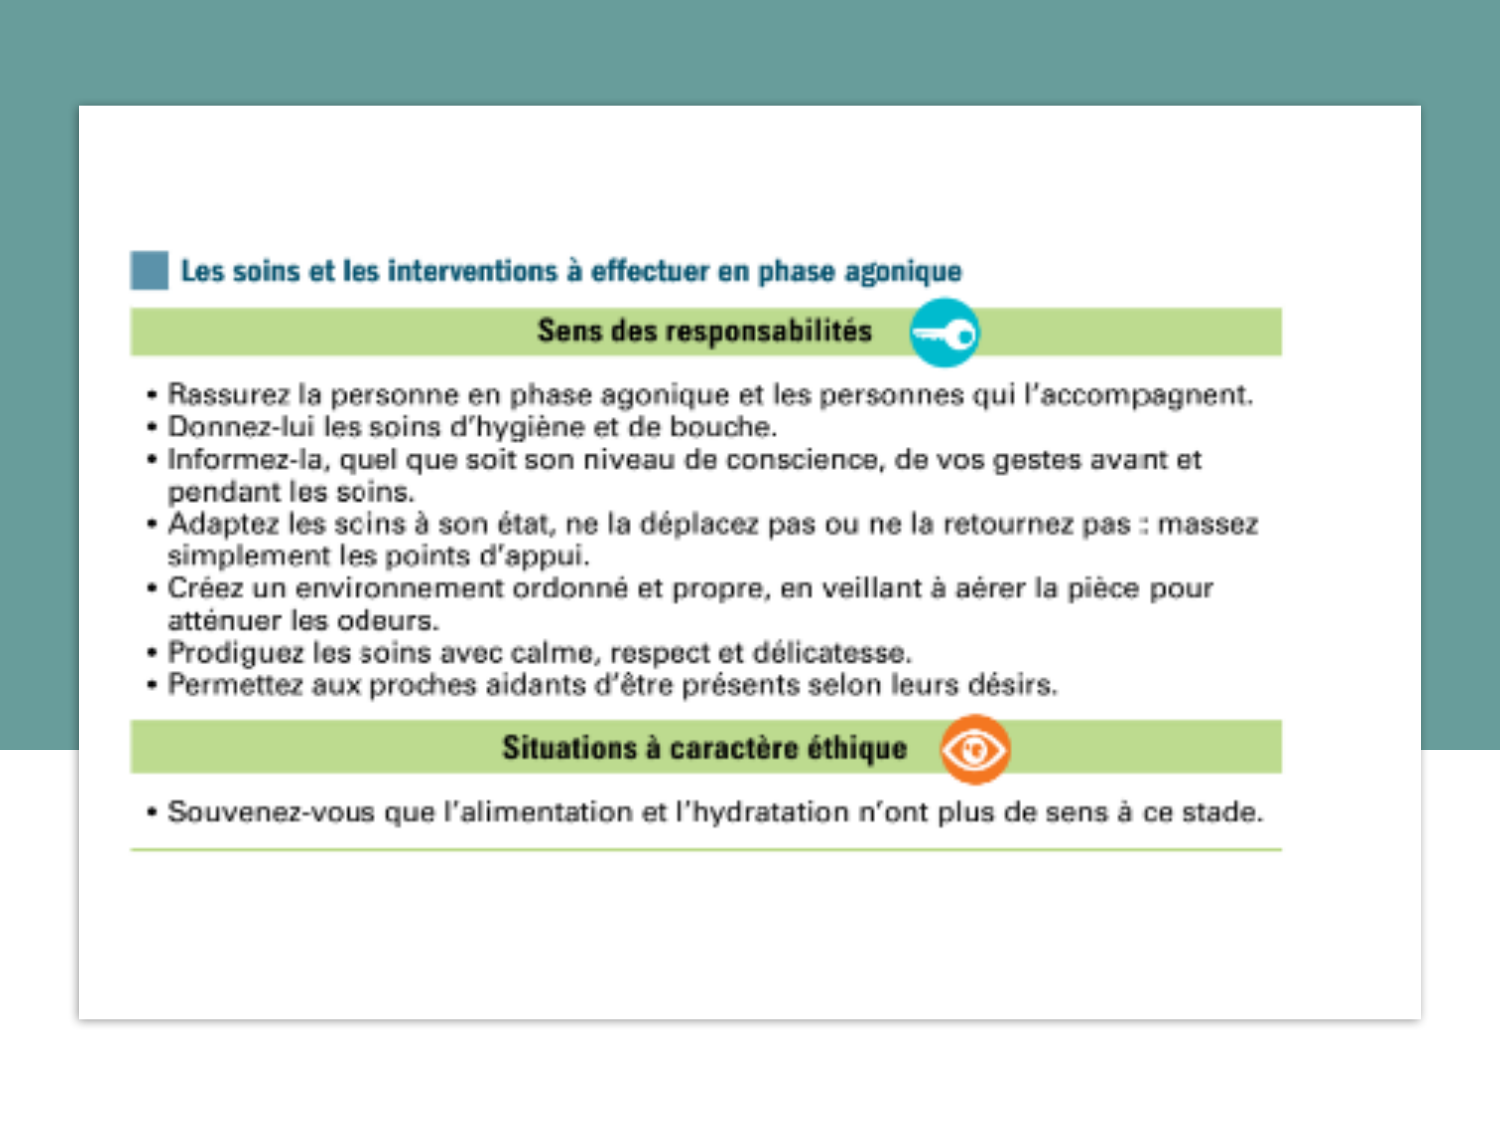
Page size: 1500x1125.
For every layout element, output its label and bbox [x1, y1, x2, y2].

text_box [78, 104, 1422, 1021]
text_box [0, 0, 1500, 751]
picture [98, 228, 1402, 897]
